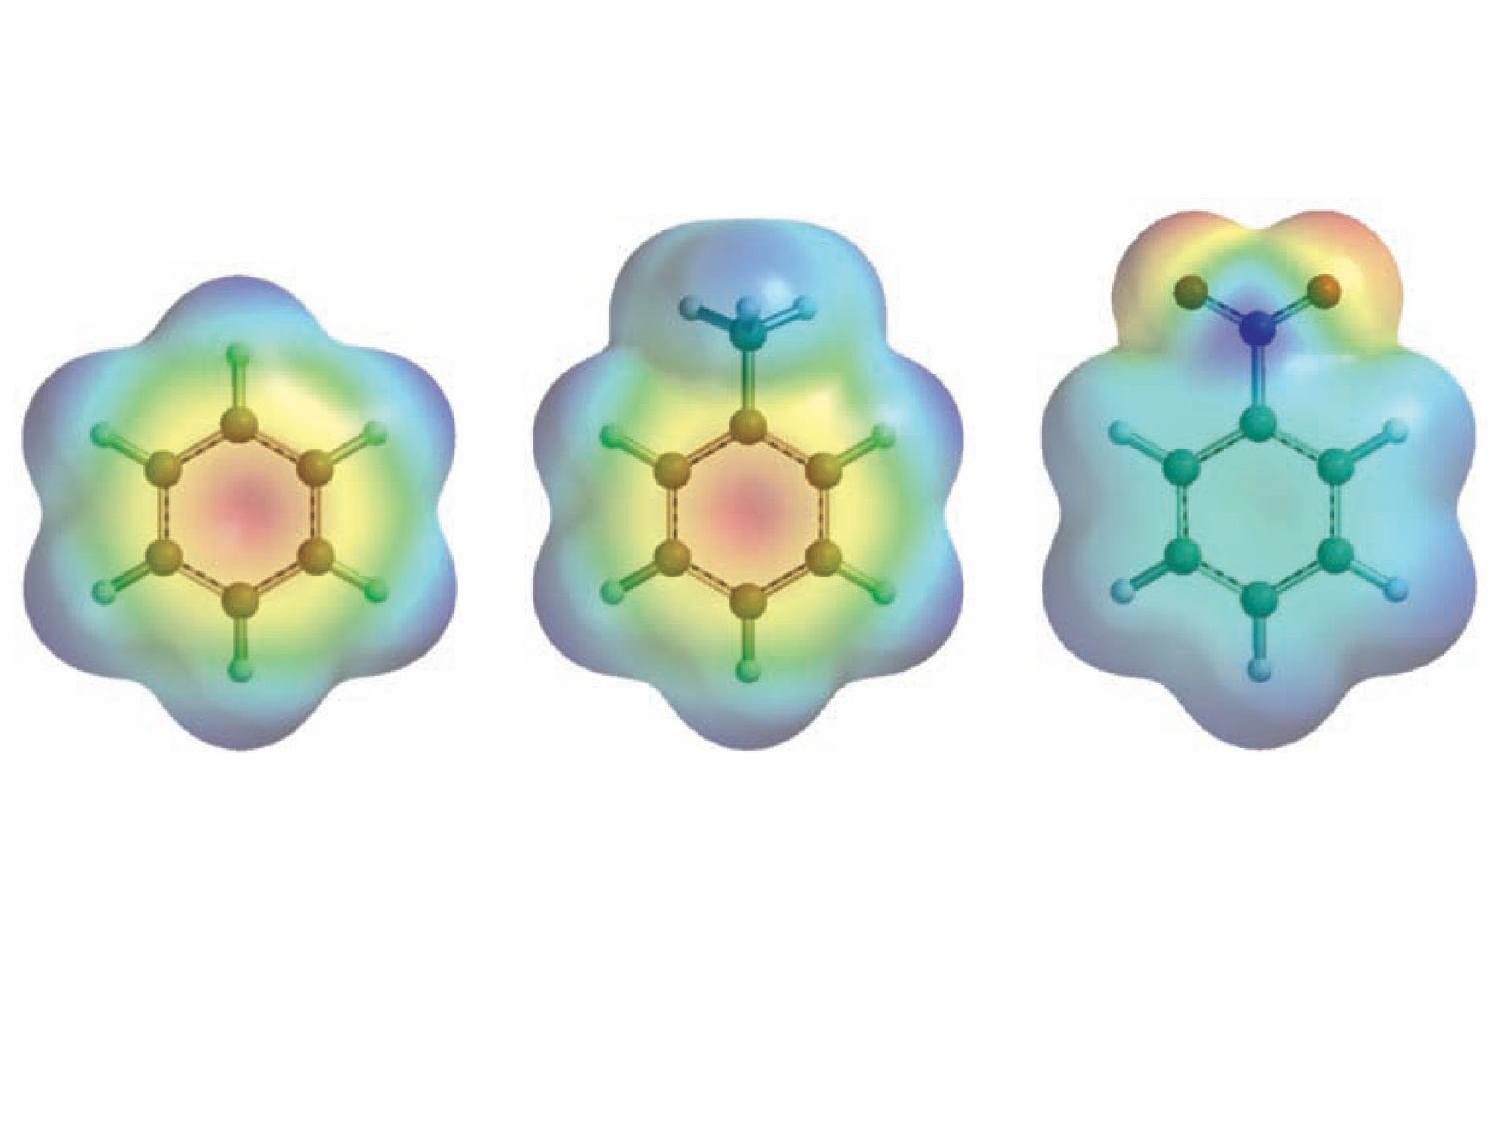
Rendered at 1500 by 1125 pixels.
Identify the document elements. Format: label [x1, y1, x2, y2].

picture [9, 187, 1488, 763]
